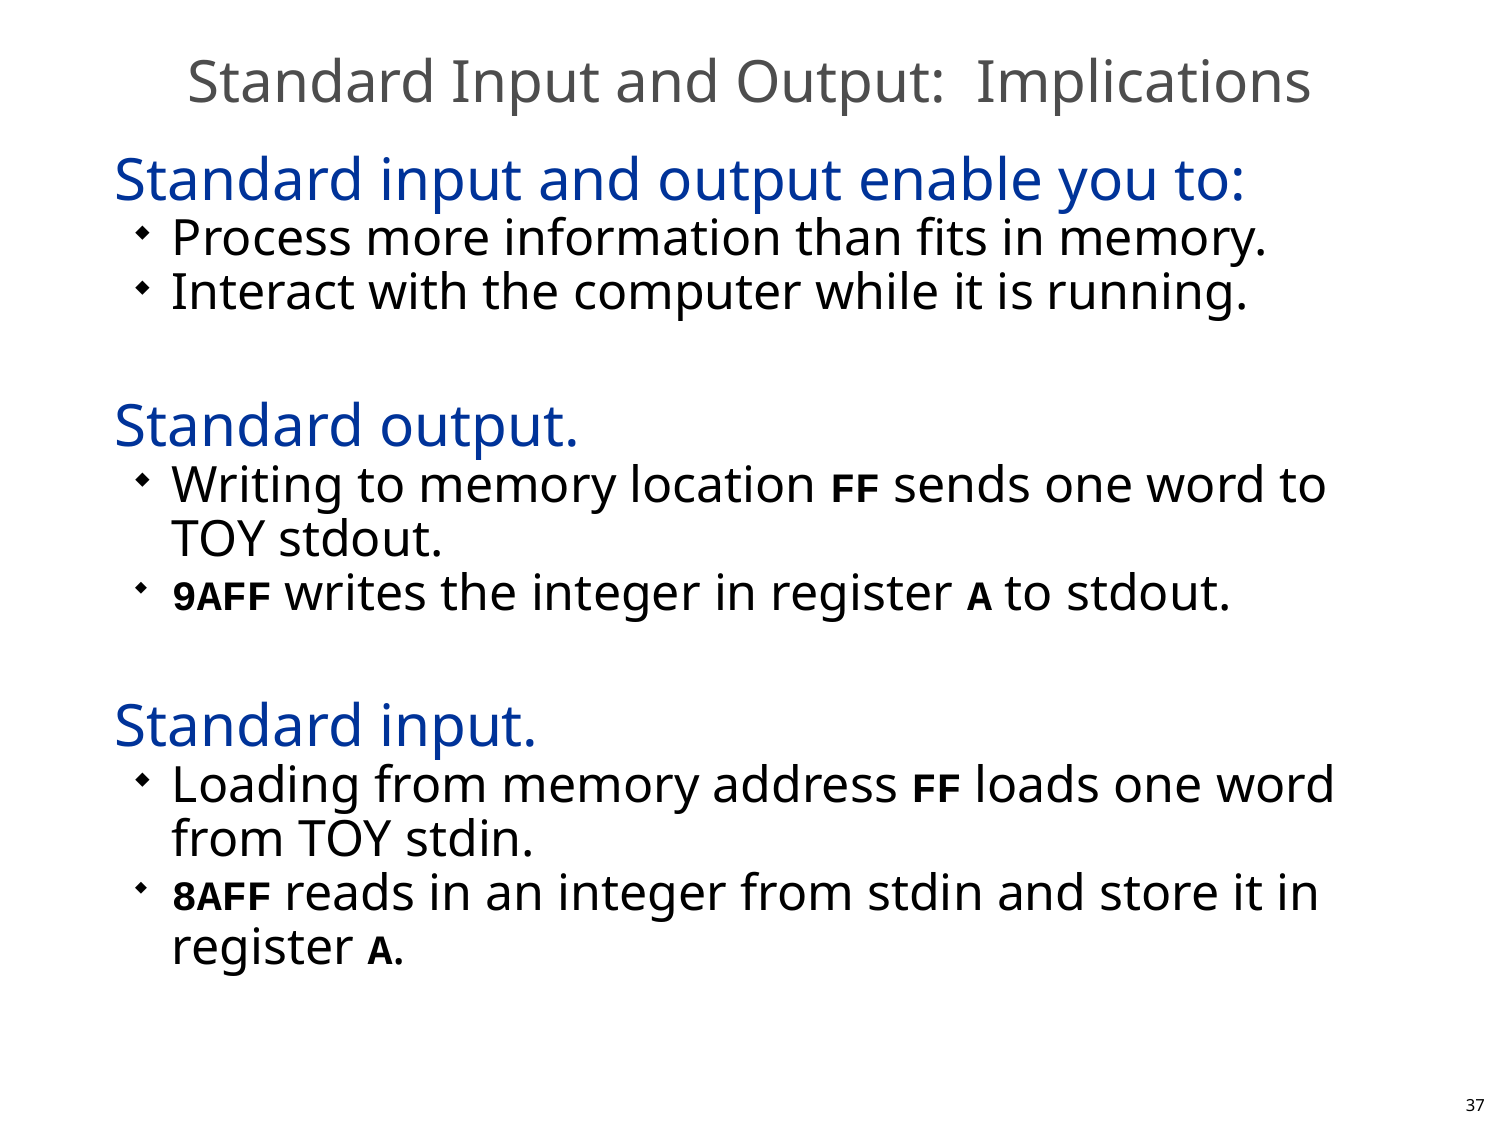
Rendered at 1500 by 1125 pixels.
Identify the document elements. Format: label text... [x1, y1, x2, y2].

list Standard input and output enable you to: Process more information than fits in memory. Interact with the computer while it is running. Standard output. Writing to memory location FF sends one word to TOY stdout. 9AFF writes the integer in register A to stdout. Standard input. Loading from memory address FF loads one word from TOY stdin. 8AFF reads in an integer from stdin and store it in register A. [99, 149, 1388, 1038]
slide_number 37 [1187, 1087, 1500, 1125]
title Standard Input and Output: Implications [0, 50, 1500, 125]
